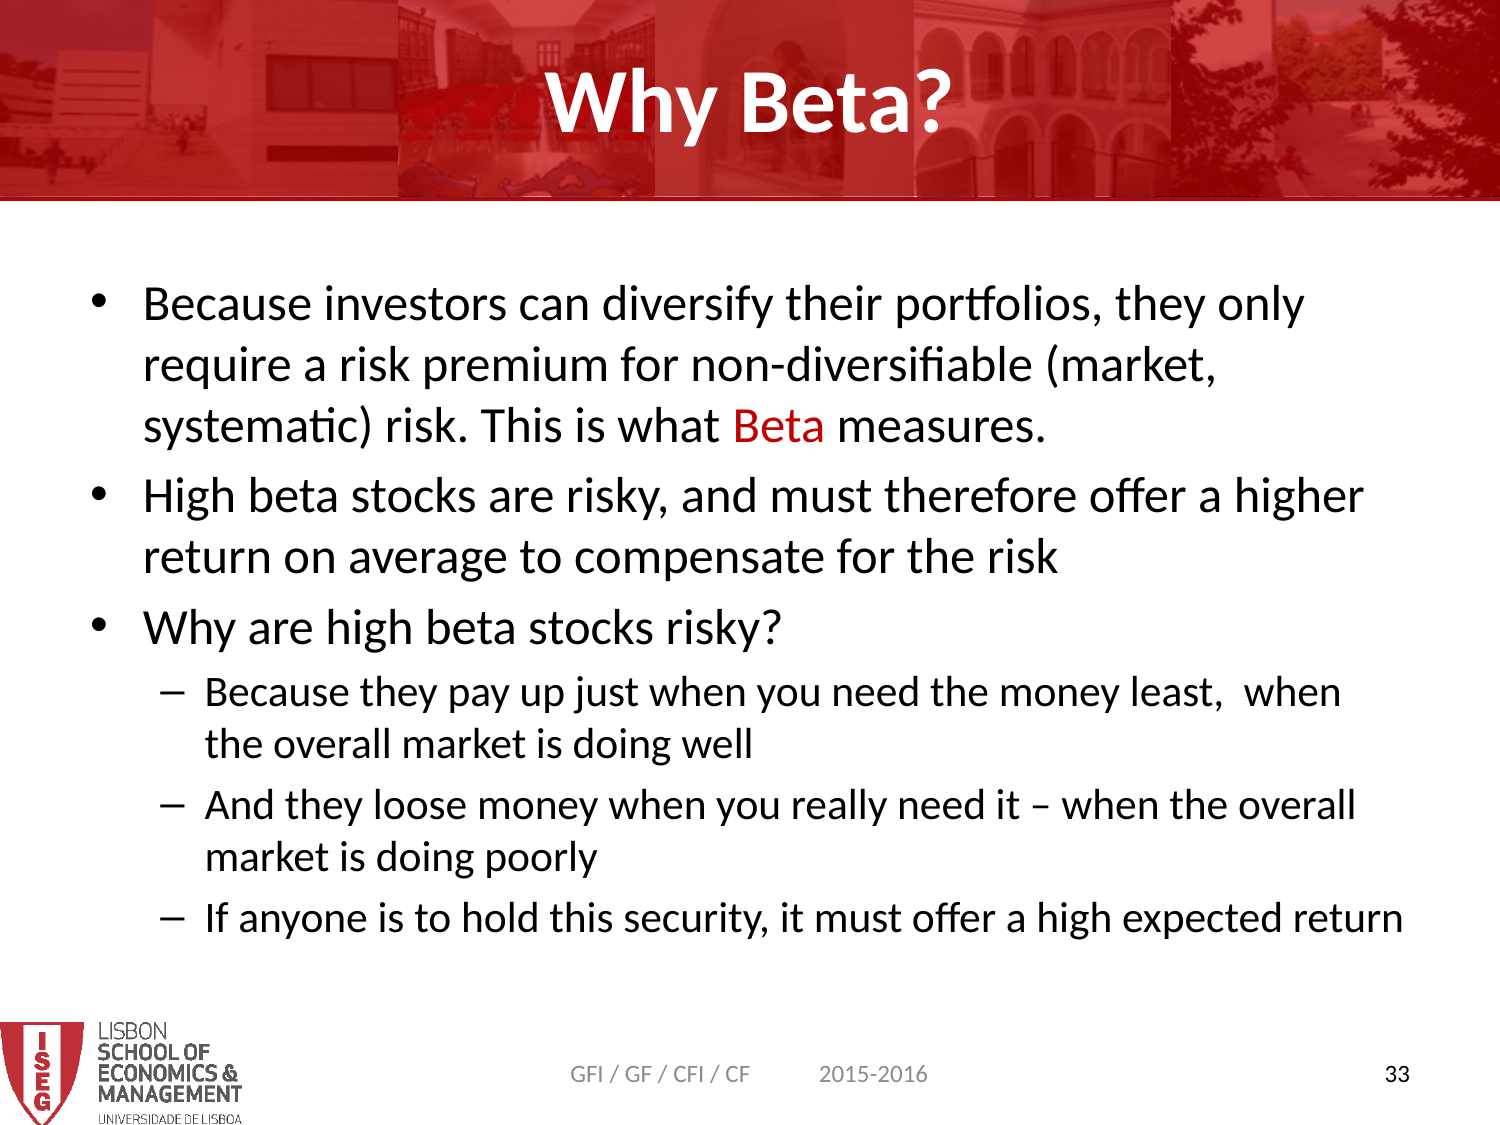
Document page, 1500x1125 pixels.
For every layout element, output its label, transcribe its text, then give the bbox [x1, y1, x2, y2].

picture [0, 1022, 242, 1125]
text_box Why Beta? [0, 0, 1500, 197]
list Because investors can diversify their portfolios, they only require a risk premium for non-diversifiable (market, systematic) risk. This is what Beta measures. High beta stocks are risky, and must therefore offer a higher return on average to compensate for the risk Why are high beta stocks risky? Because they pay up just when you need the money least, when the overall market is doing well And they loose money when you really need it – when the overall market is doing poorly If anyone is to hold this security, it must offer a high expected return [75, 262, 1425, 1005]
text_box GFI / GF / CFI / CF 2015-2016 [512, 1042, 988, 1103]
slide_number 33 [1074, 1042, 1425, 1103]
